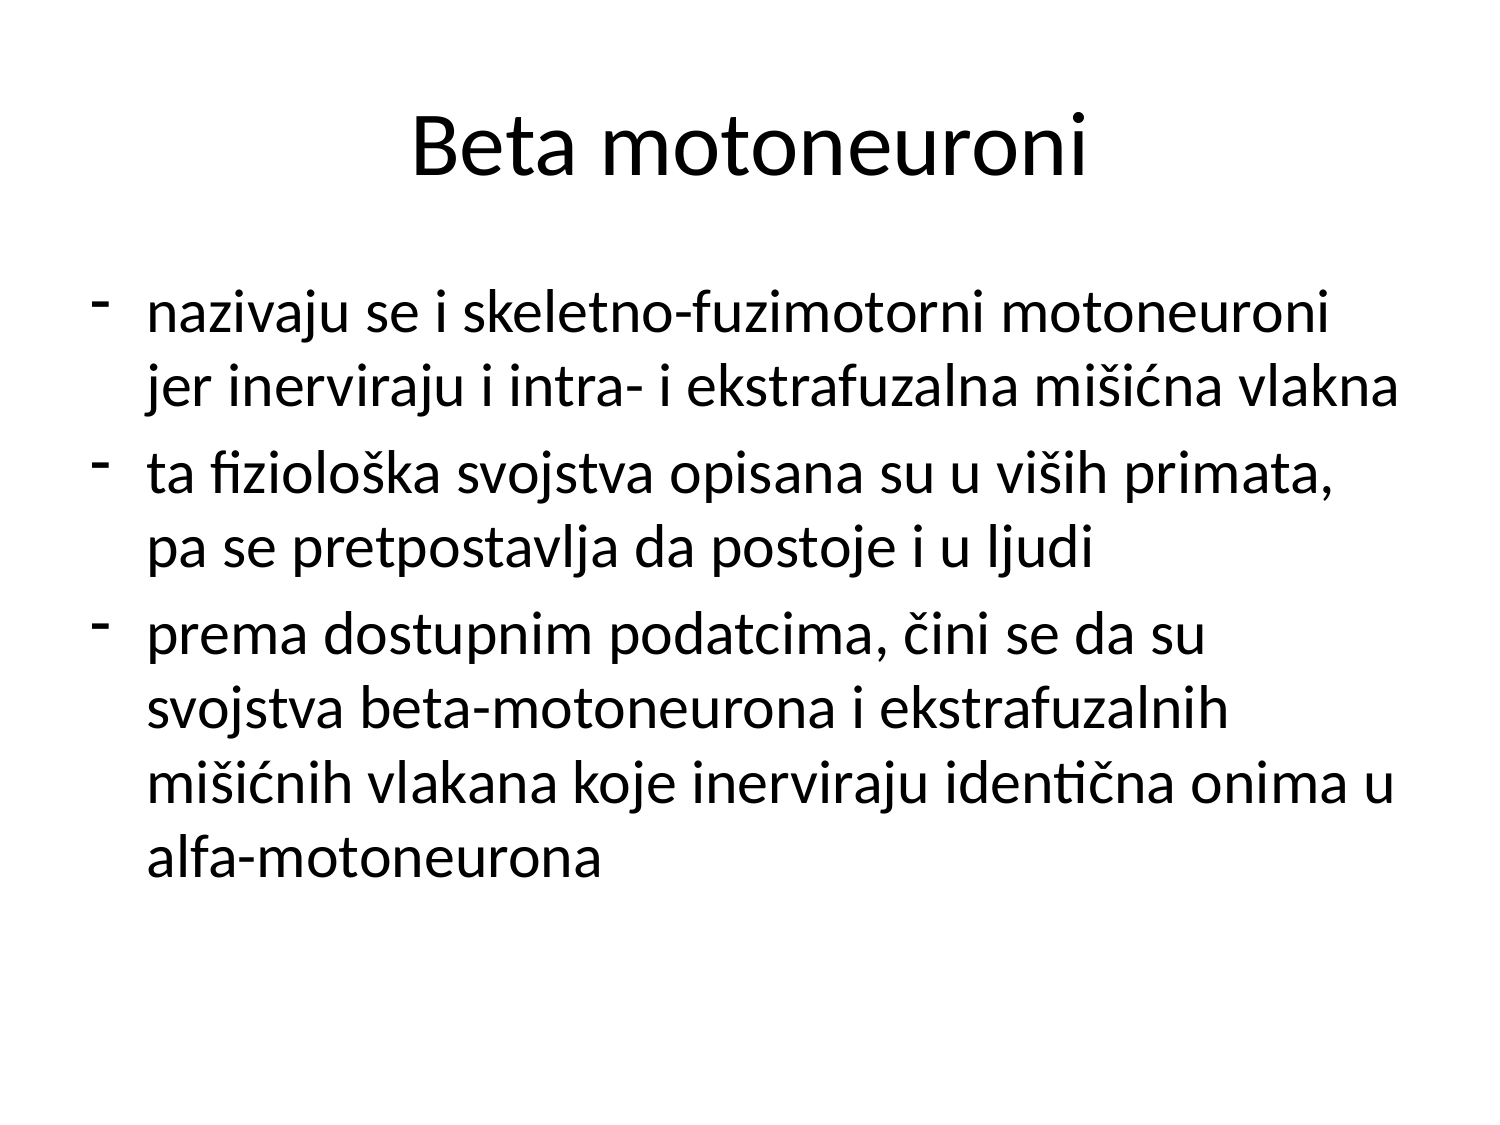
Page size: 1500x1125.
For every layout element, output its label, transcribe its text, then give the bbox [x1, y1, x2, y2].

list nazivaju se i skeletno-fuzimotorni motoneuroni jer inerviraju i intra- i ekstrafuzalna mišićna vlakna ta fiziološka svojstva opisana su u viših primata, pa se pretpostavlja da postoje i u ljudi prema dostupnim podatcima, čini se da su svojstva beta-motoneurona i ekstrafuzalnih mišićnih vlakana koje inerviraju identična onima u alfa-motoneurona [75, 262, 1425, 1005]
title Beta motoneuroni [75, 45, 1425, 233]
